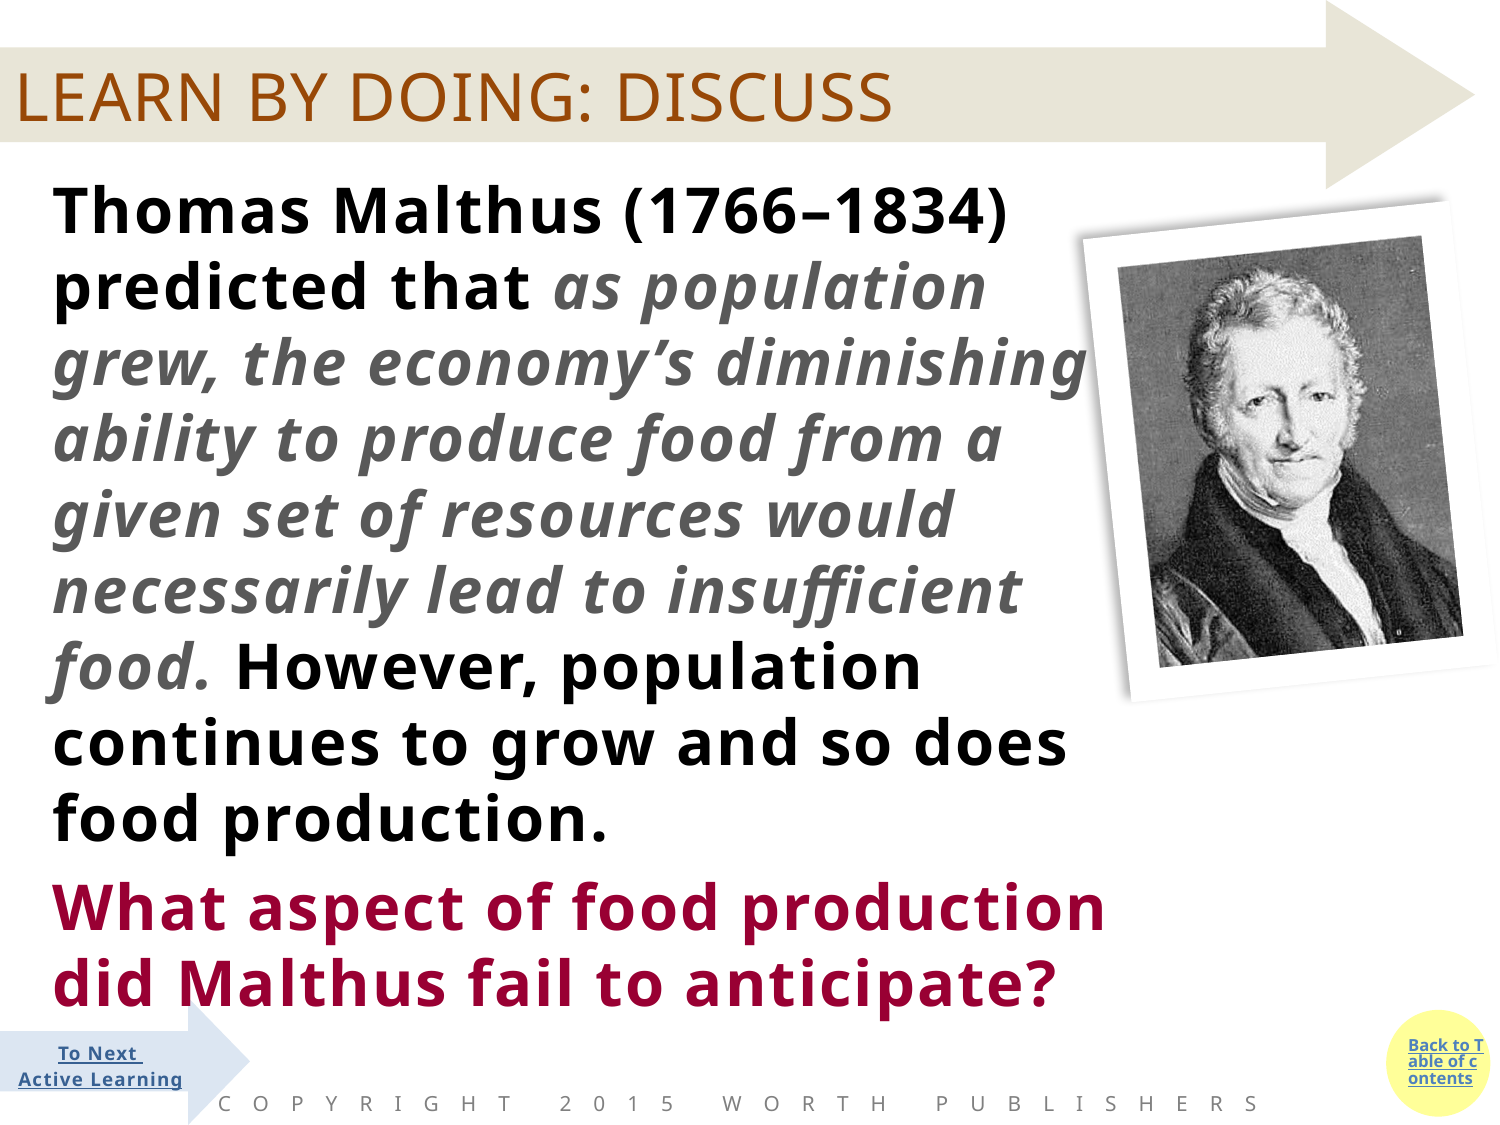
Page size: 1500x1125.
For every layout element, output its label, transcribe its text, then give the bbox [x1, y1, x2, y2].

text_box 6 [1073, 223, 1151, 701]
footer Copyright 2015 Worth Publishers [203, 1083, 1368, 1121]
list Thomas Malthus (1766–1834) predicted that as population grew, the economy’s diminishing ability to produce food from a given set of resources would necessarily lead to insufficient food. However, population continues to grow and so does food production. What aspect of food production did Malthus fail to anticipate? [37, 162, 1151, 1031]
picture [1118, 236, 1463, 667]
text_box To Next Active Learning [3, 1034, 198, 1101]
